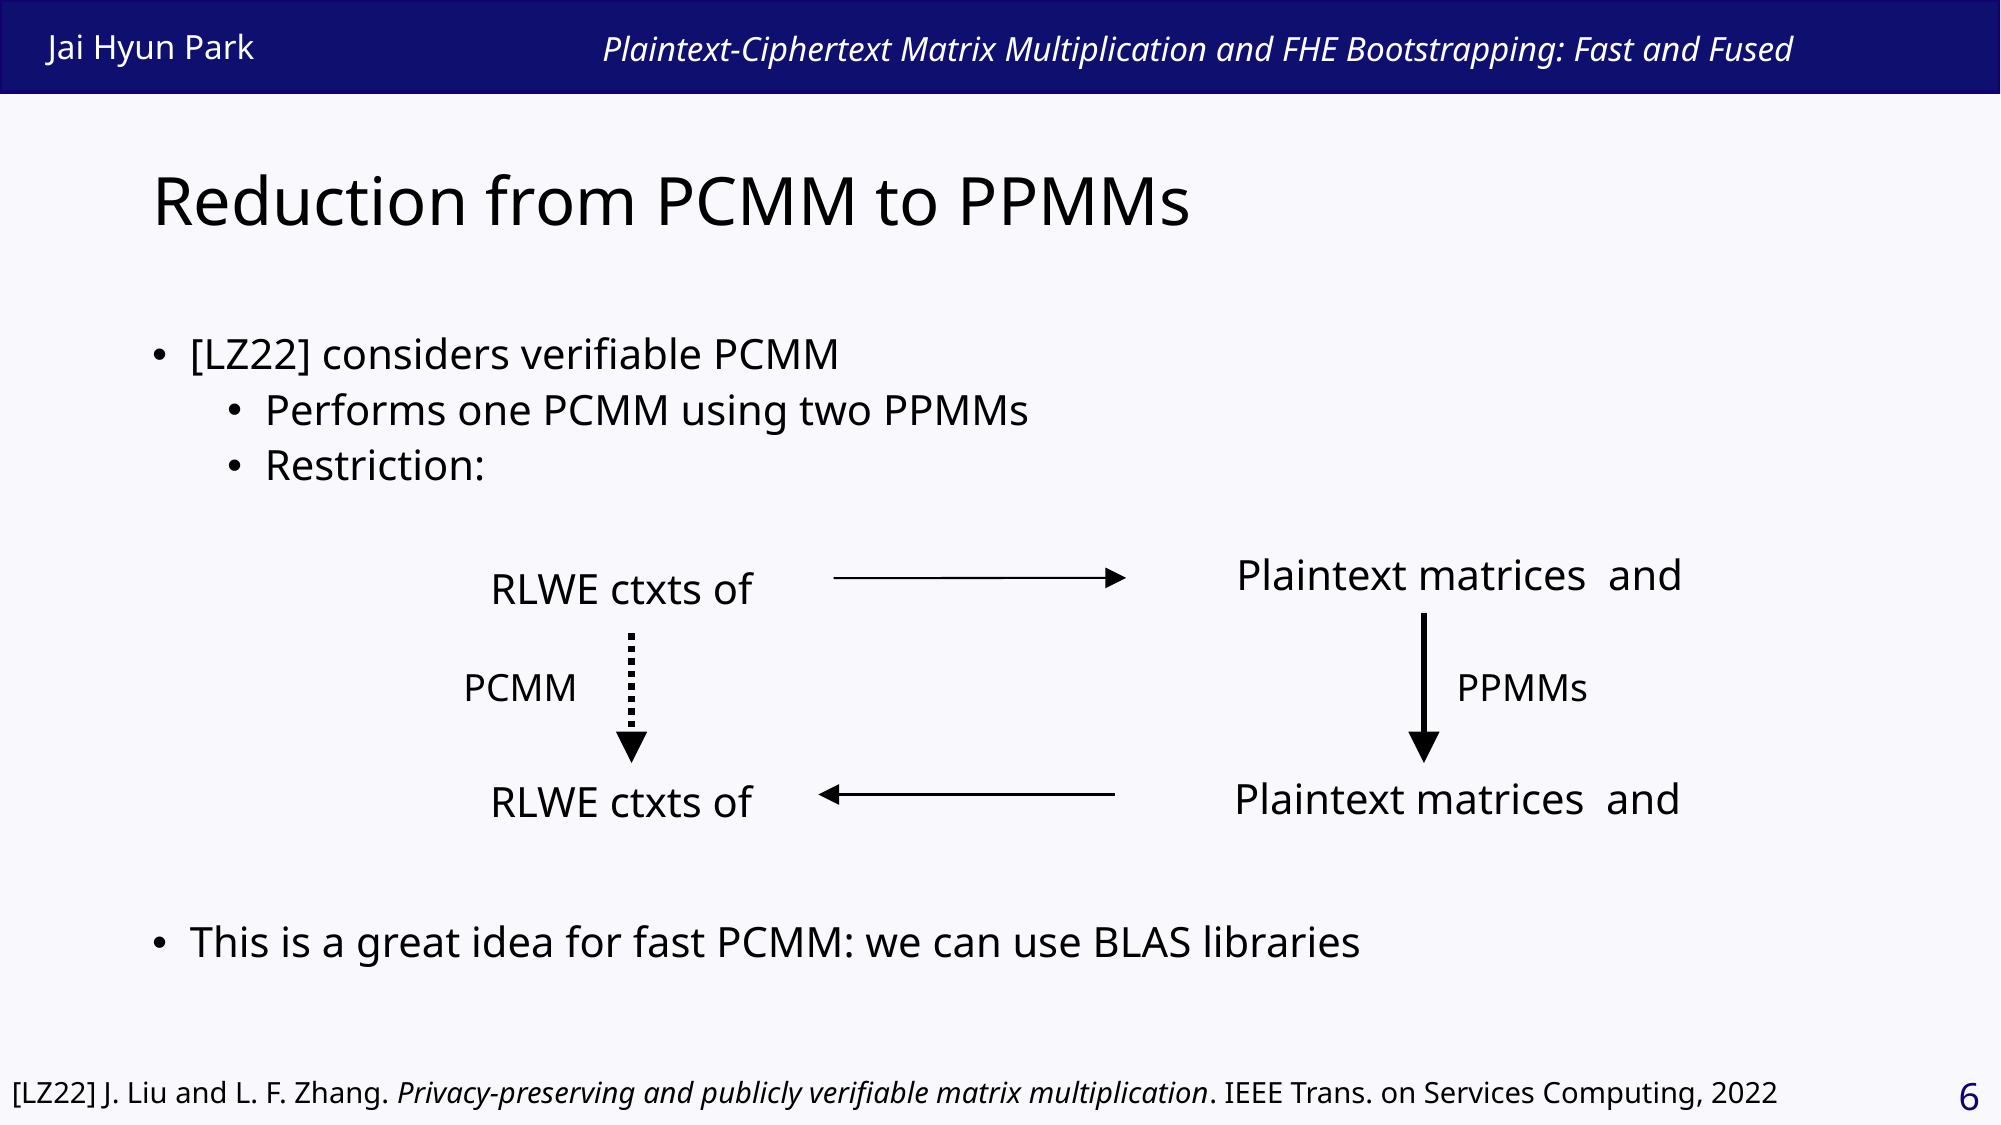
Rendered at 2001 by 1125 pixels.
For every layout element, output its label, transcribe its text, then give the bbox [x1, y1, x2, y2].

text_box PPMMs [1441, 662, 1629, 723]
text_box PCMM [448, 662, 631, 723]
text_box [LZ22] J. Liu and L. F. Zhang. Privacy-preserving and publicly verifiable matrix multiplication. IEEE Trans. on Services Computing, 2022 [0, 1067, 1950, 1117]
title Reduction from PCMM to PPMMs [137, 129, 1863, 279]
slide_number 5 [1886, 1065, 1996, 1125]
text_box This is a great idea for fast PCMM: we can use BLAS libraries [137, 914, 1738, 1003]
